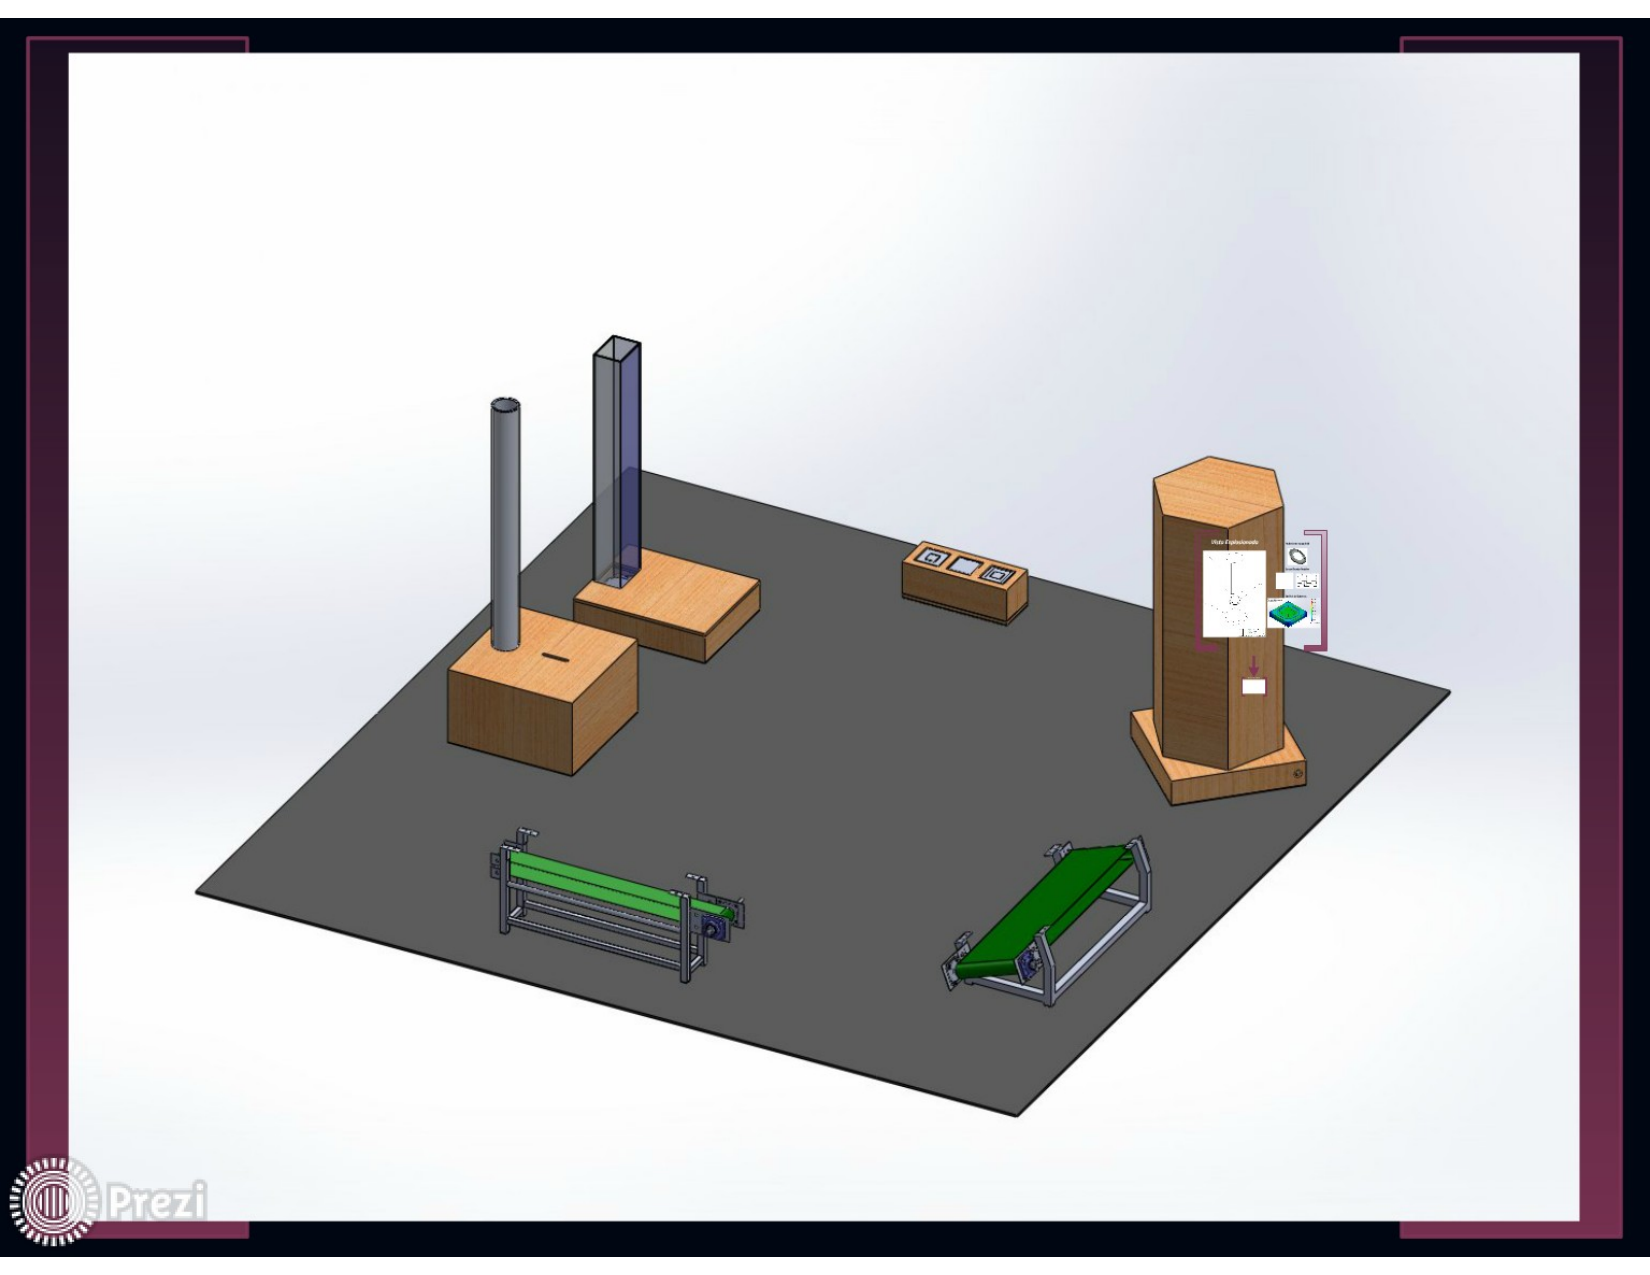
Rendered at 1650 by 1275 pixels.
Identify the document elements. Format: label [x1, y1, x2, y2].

text_box [0, 18, 1650, 1257]
